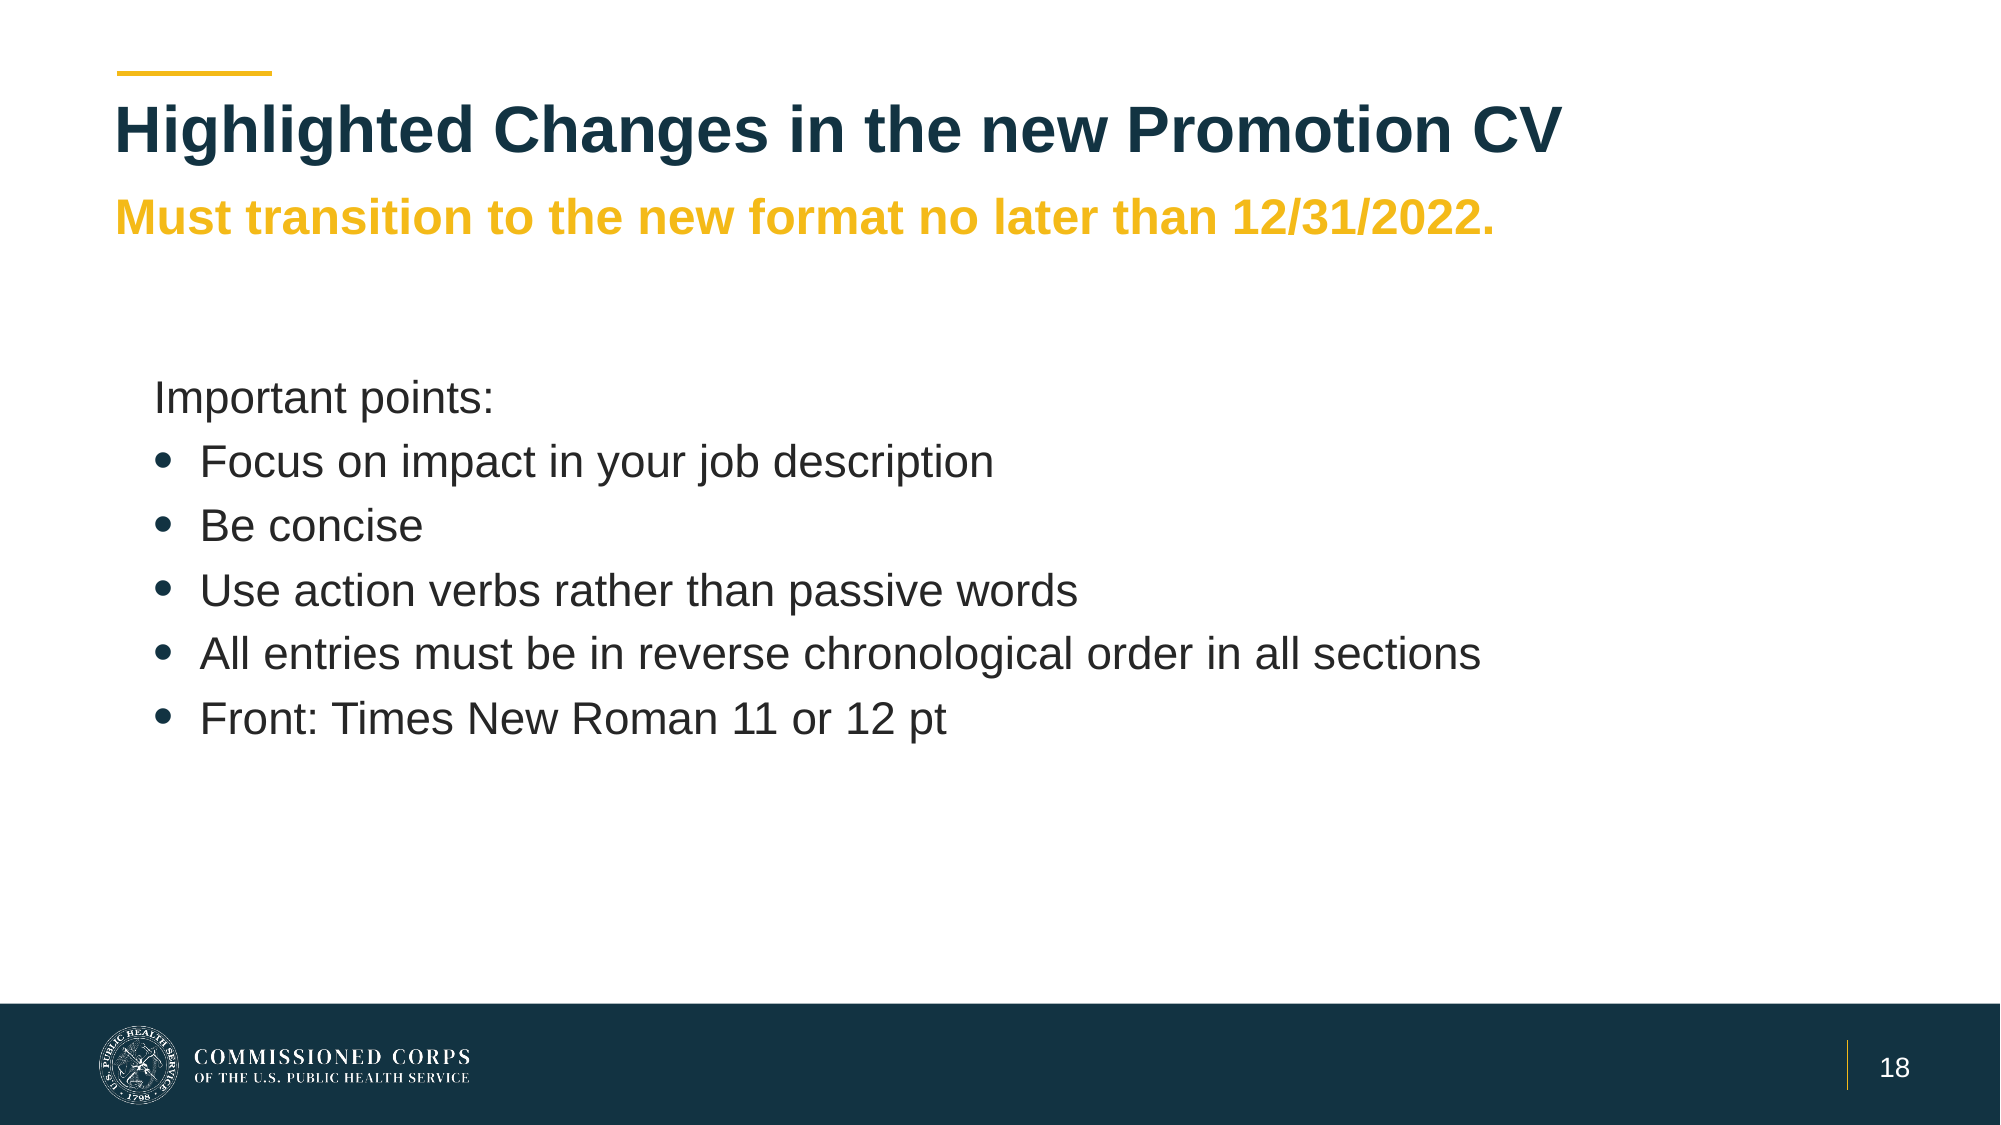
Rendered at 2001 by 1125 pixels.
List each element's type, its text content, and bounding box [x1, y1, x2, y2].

picture [99, 1024, 471, 1106]
list Important points: Focus on impact in your job description Be concise Use action verbs rather than passive words All entries must be in reverse chronological order in all sections Front: Times New Roman 11 or 12 pt [99, 360, 1758, 789]
title Highlighted Changes in the new Promotion CV [99, 79, 1947, 244]
